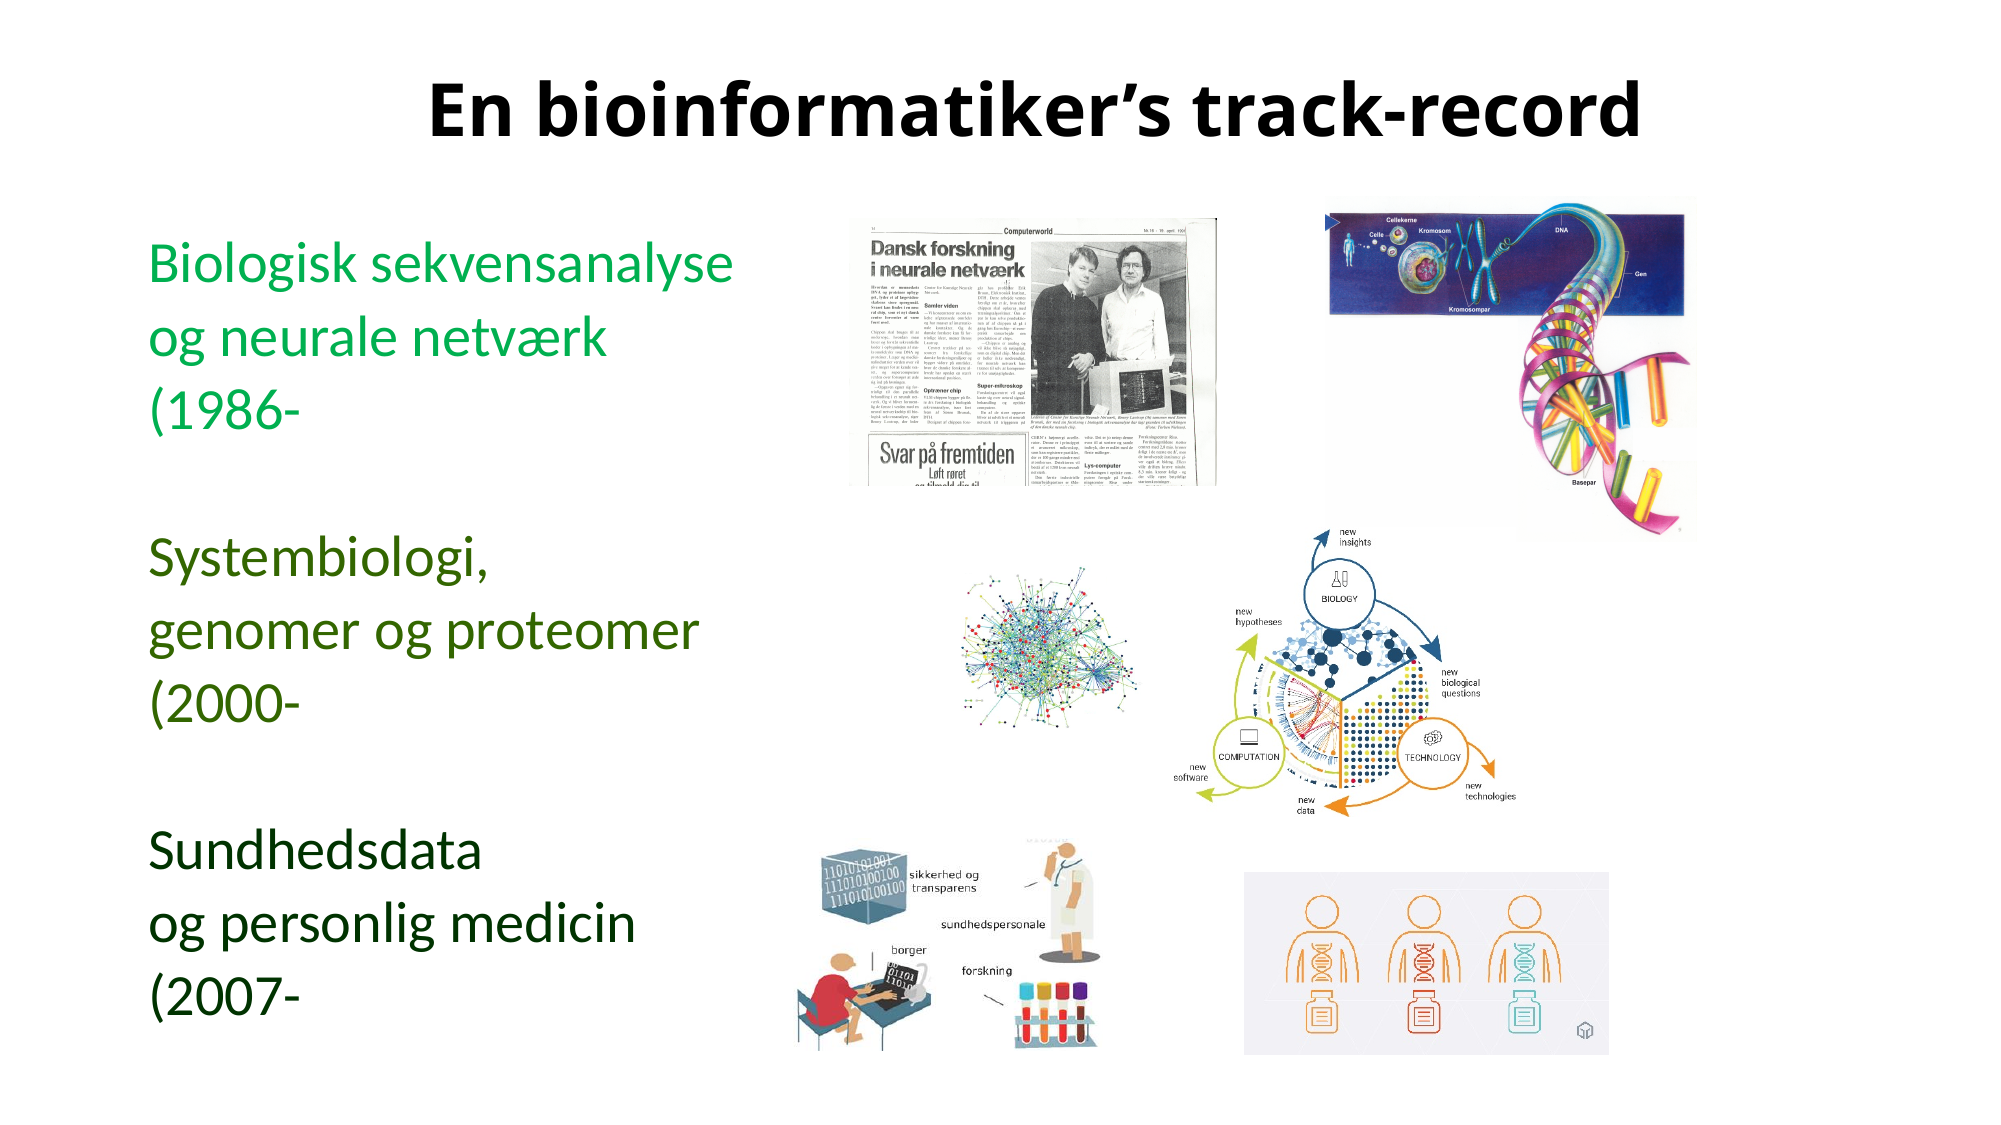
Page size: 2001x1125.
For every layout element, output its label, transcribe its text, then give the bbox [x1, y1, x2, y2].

picture [1173, 196, 1697, 817]
list Biologisk sekvensanalyse og neurale netværk (1986- Systembiologi, genomer og proteomer (2000- Sundhedsdata og personlig medicin (2007- [133, 233, 949, 1055]
picture [961, 561, 1143, 733]
title En bioinformatiker’s track-record [411, 56, 1766, 163]
picture [849, 218, 1217, 486]
picture [793, 838, 1103, 1051]
picture [1244, 872, 1609, 1055]
